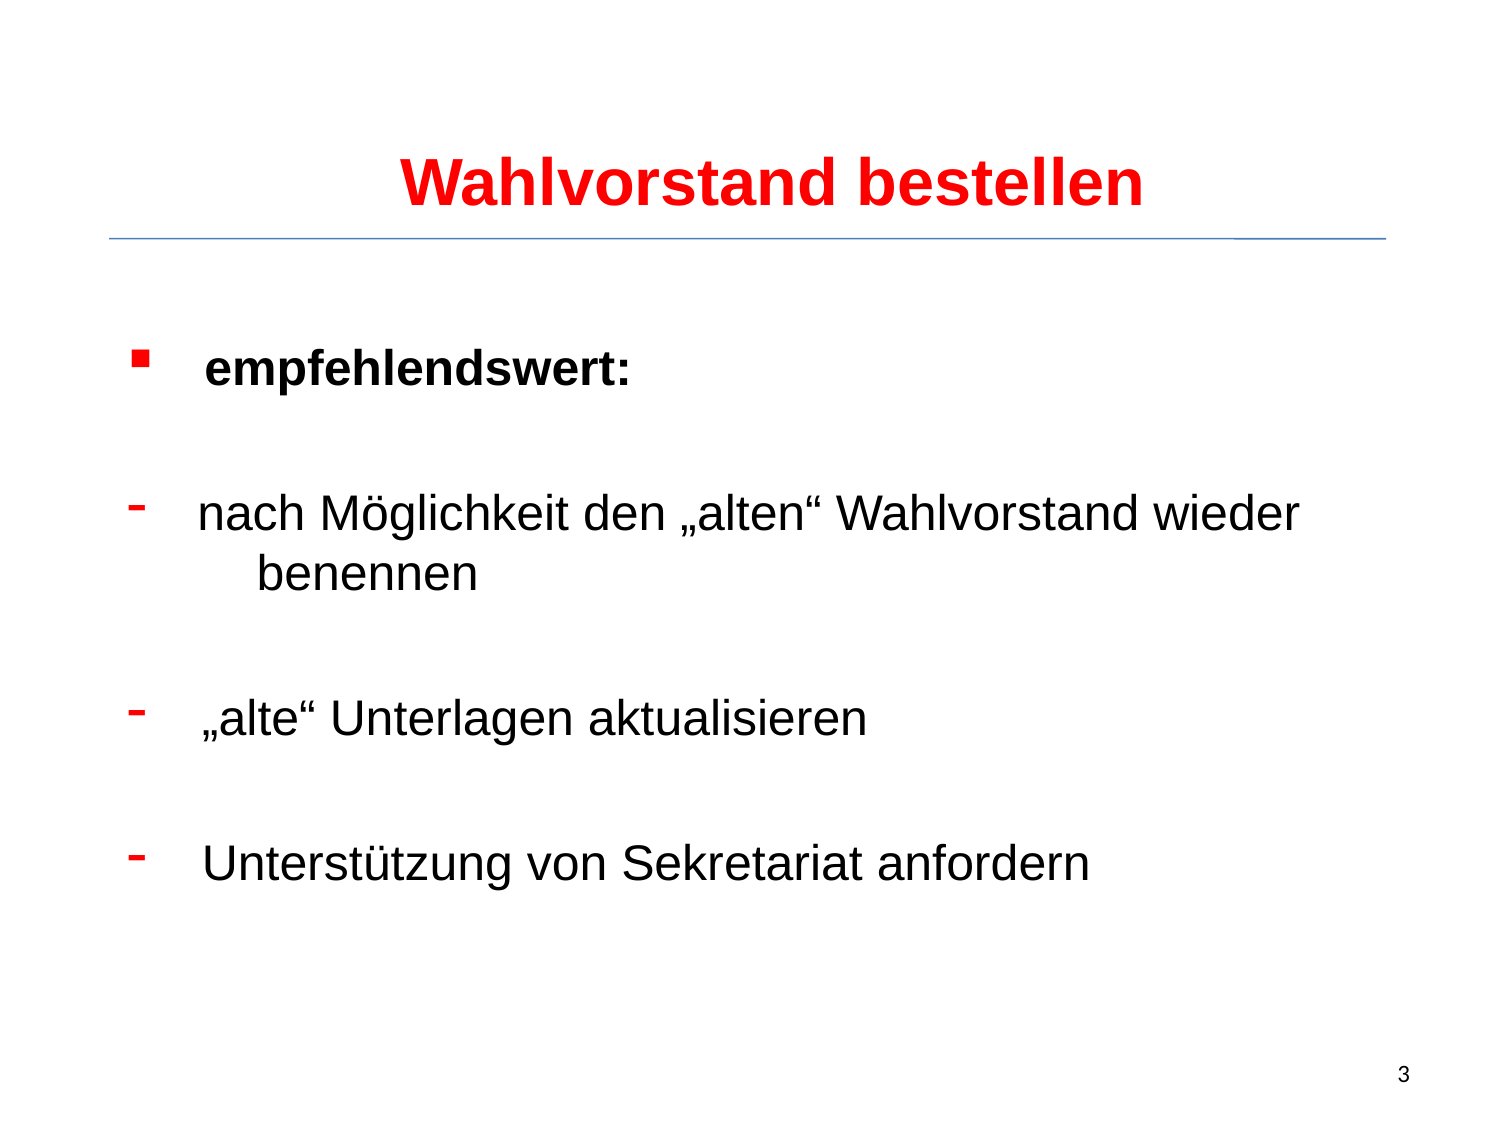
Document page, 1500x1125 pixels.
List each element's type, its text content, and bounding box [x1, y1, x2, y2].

text_box Wahlvorstand bestellen [123, 80, 1423, 243]
text_box empfehlendswert: nach Möglichkeit den „alten“ Wahlvorstand wieder benennen „alte“ Unterlagen aktualisieren Unterstützung von Sekretariat anfordern [112, 243, 1435, 1043]
text_box 3 [1074, 1042, 1425, 1103]
